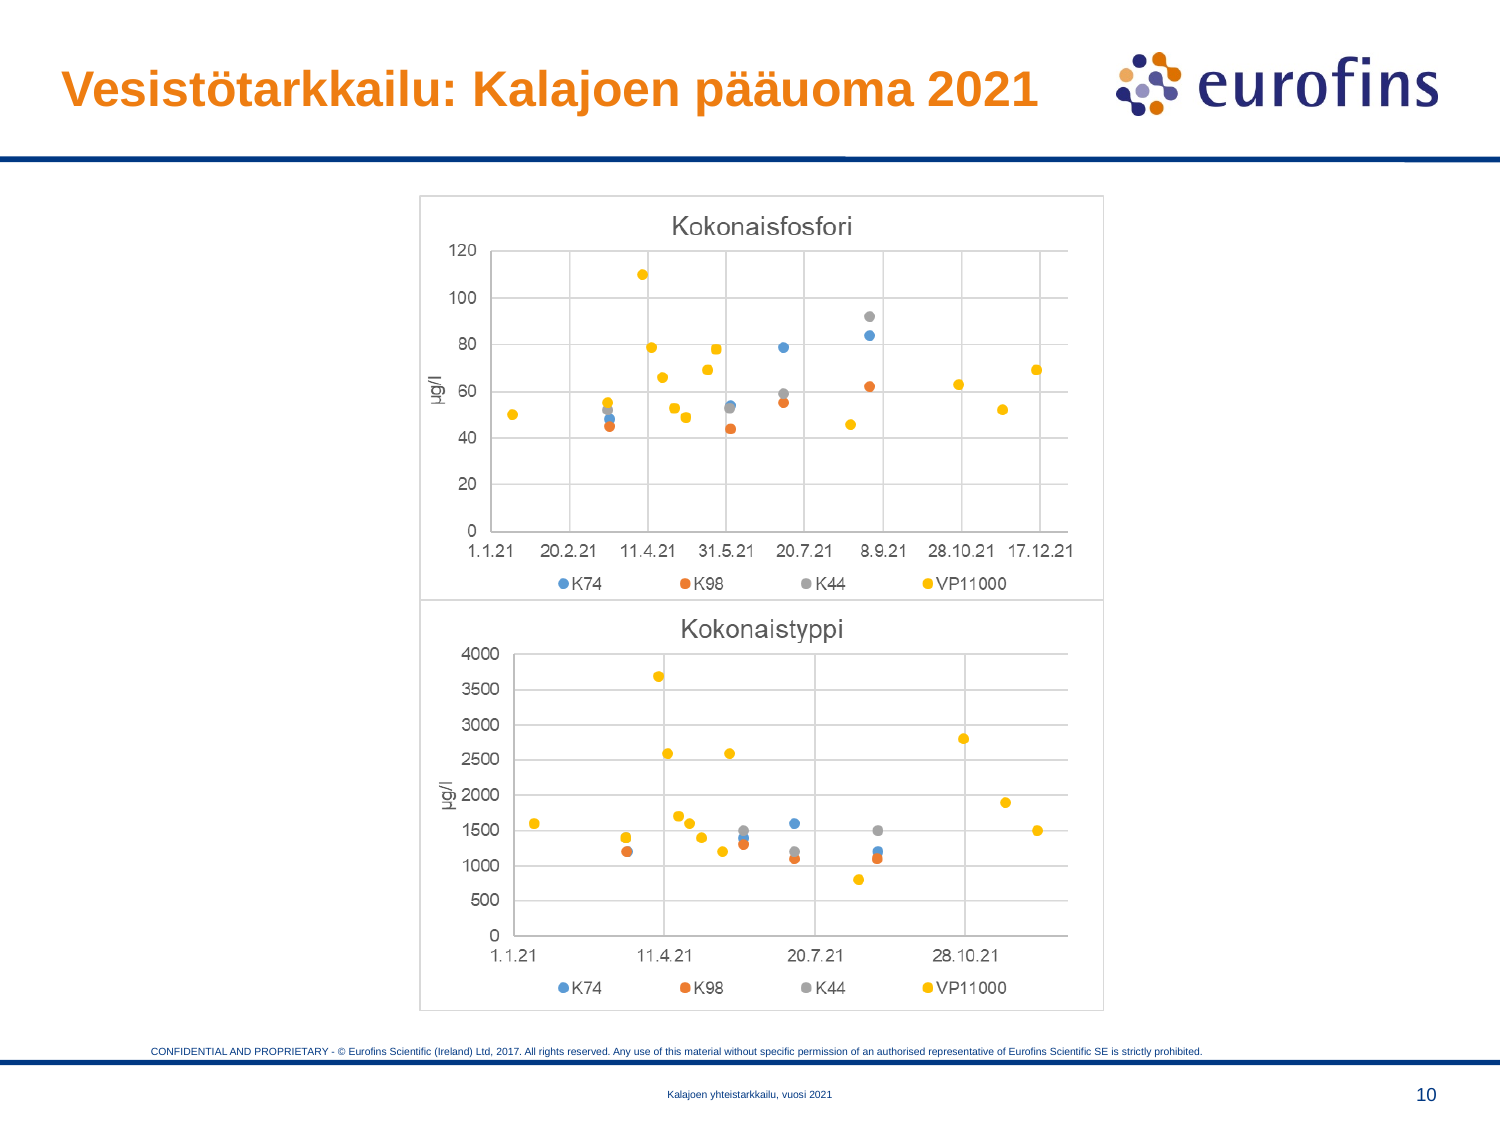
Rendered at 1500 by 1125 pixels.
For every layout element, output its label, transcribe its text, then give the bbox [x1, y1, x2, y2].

footer Kalajoen yhteistarkkailu, vuosi 2021 [136, 1080, 1364, 1109]
slide_number 10 [1397, 1074, 1452, 1125]
picture [1116, 52, 1438, 116]
title Vesistötarkkailu: Kalajoen pääuoma 2021 [46, 23, 1116, 149]
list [419, 195, 1104, 1012]
